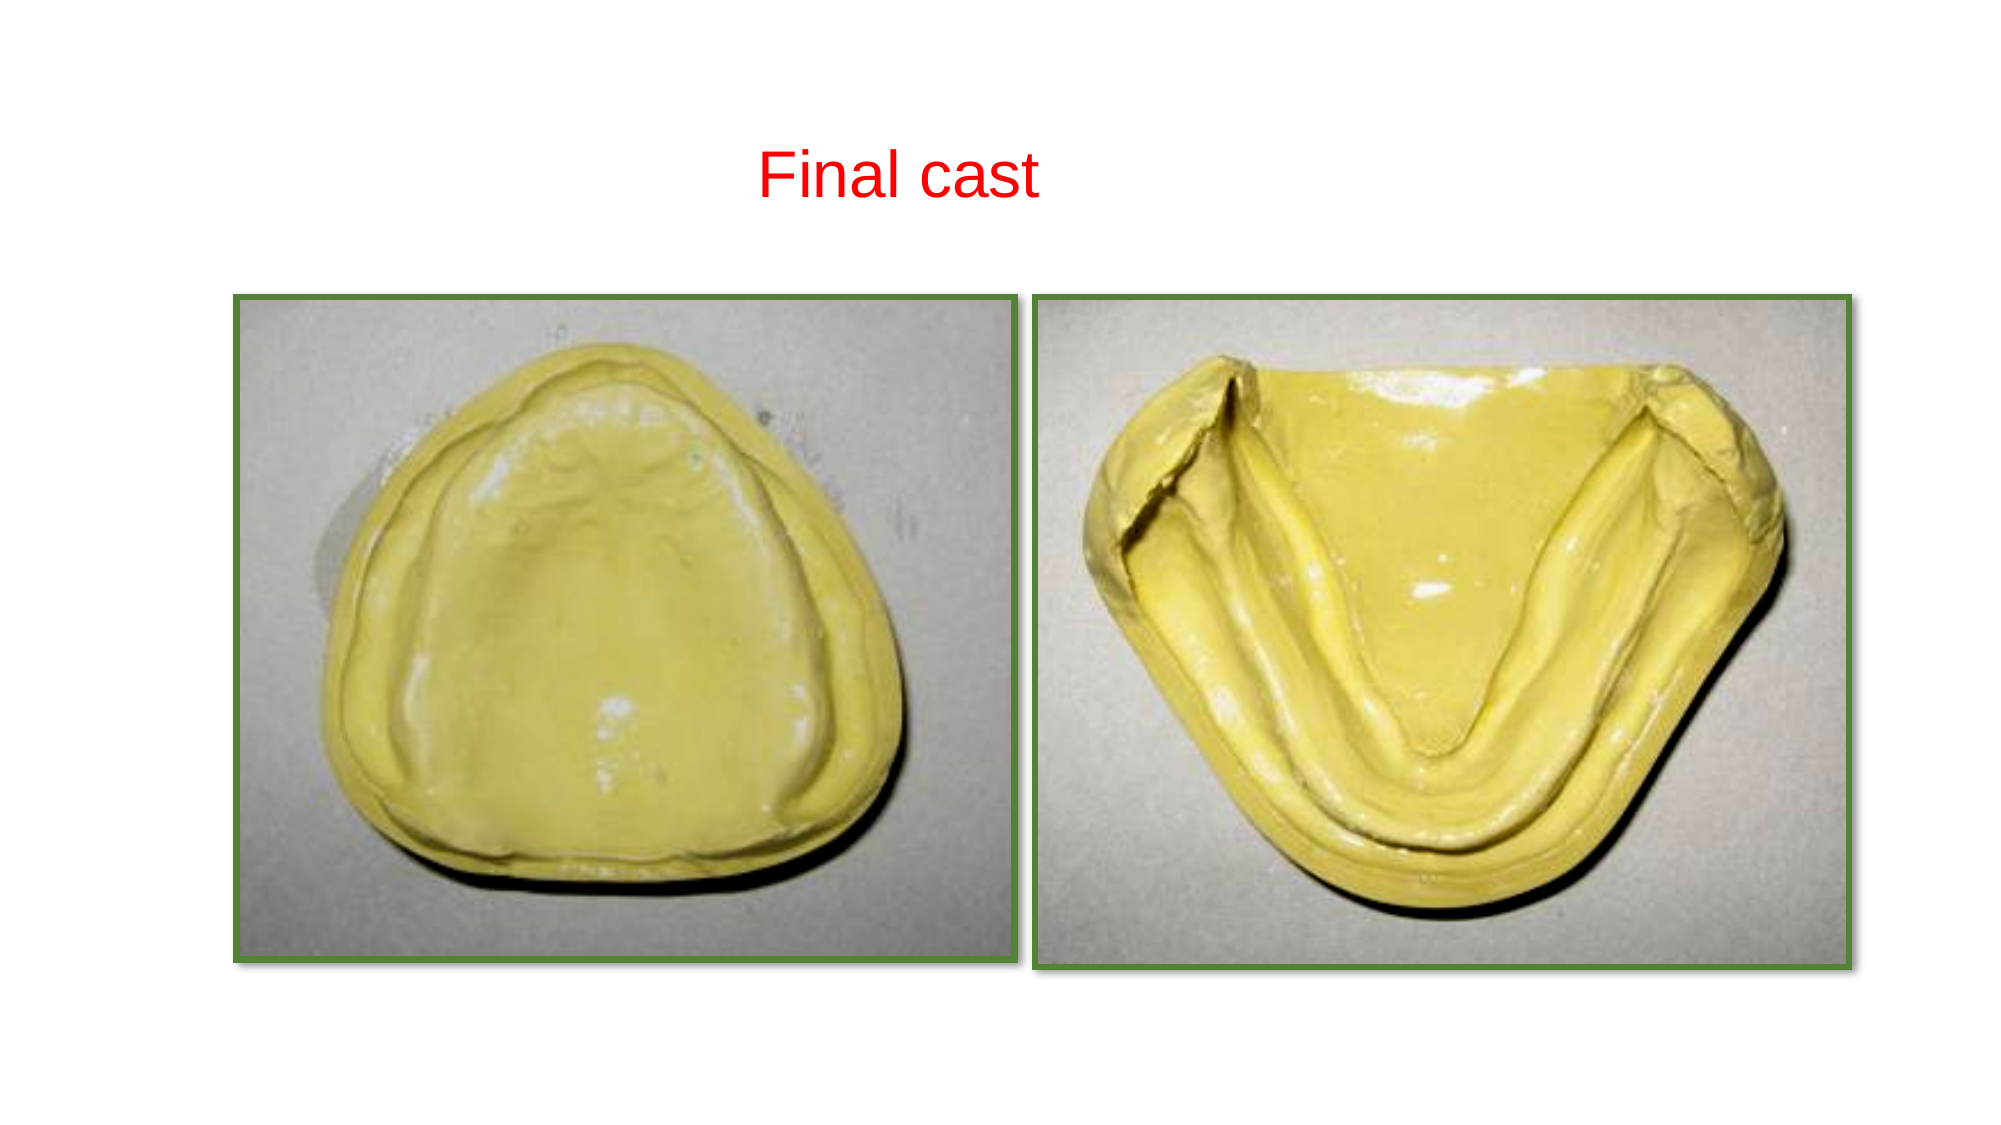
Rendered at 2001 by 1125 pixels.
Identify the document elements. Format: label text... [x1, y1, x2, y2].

title Final cast [198, 133, 1600, 221]
picture [239, 299, 1012, 957]
picture [1037, 299, 1846, 964]
